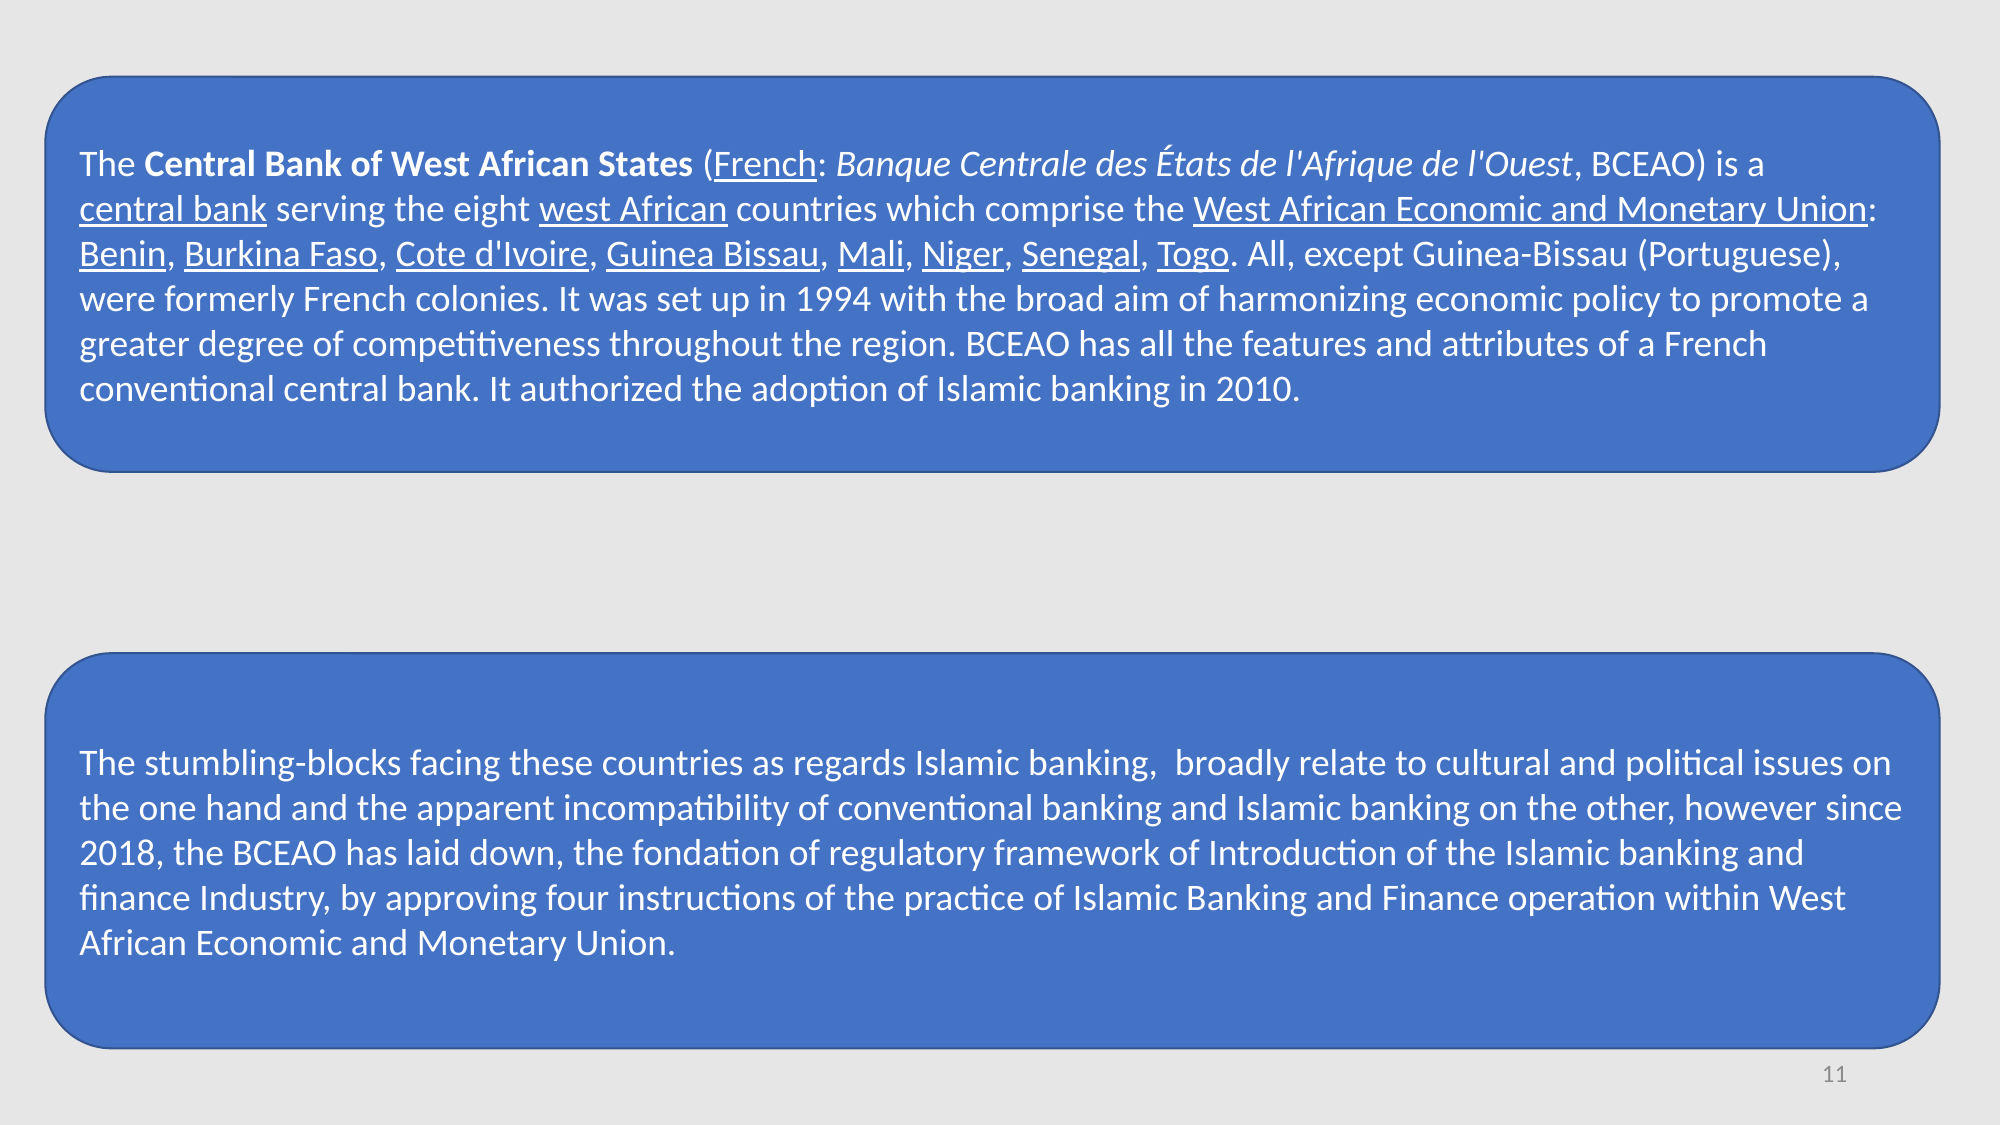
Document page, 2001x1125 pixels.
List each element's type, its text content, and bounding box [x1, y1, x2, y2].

slide_number 11 [1412, 1042, 1863, 1103]
text_box The stumbling-blocks facing these countries as regards Islamic banking, broadly relate to cultural and political issues on the one hand and the apparent incompatibility of conventional banking and Islamic banking on the other, however since 2018, the BCEAO has laid down, the fondation of regulatory framework of Introduction of the Islamic banking and finance Industry, by approving four instructions of the practice of Islamic Banking and Finance operation within West African Economic and Monetary Union. [44, 652, 1941, 1050]
text_box The Central Bank of West African States (French: Banque Centrale des États de l'Afrique de l'Ouest, BCEAO) is a central bank serving the eight west African countries which comprise the West African Economic and Monetary Union:Benin, Burkina Faso, Cote d'Ivoire, Guinea Bissau, Mali, Niger, Senegal, Togo. All, except Guinea-Bissau (Portuguese), were formerly French colonies. It was set up in 1994 with the broad aim of harmonizing economic policy to promote a greater degree of competitiveness throughout the region. BCEAO has all the features and attributes of a French conventional central bank. It authorized the adoption of Islamic banking in 2010. [44, 75, 1941, 473]
